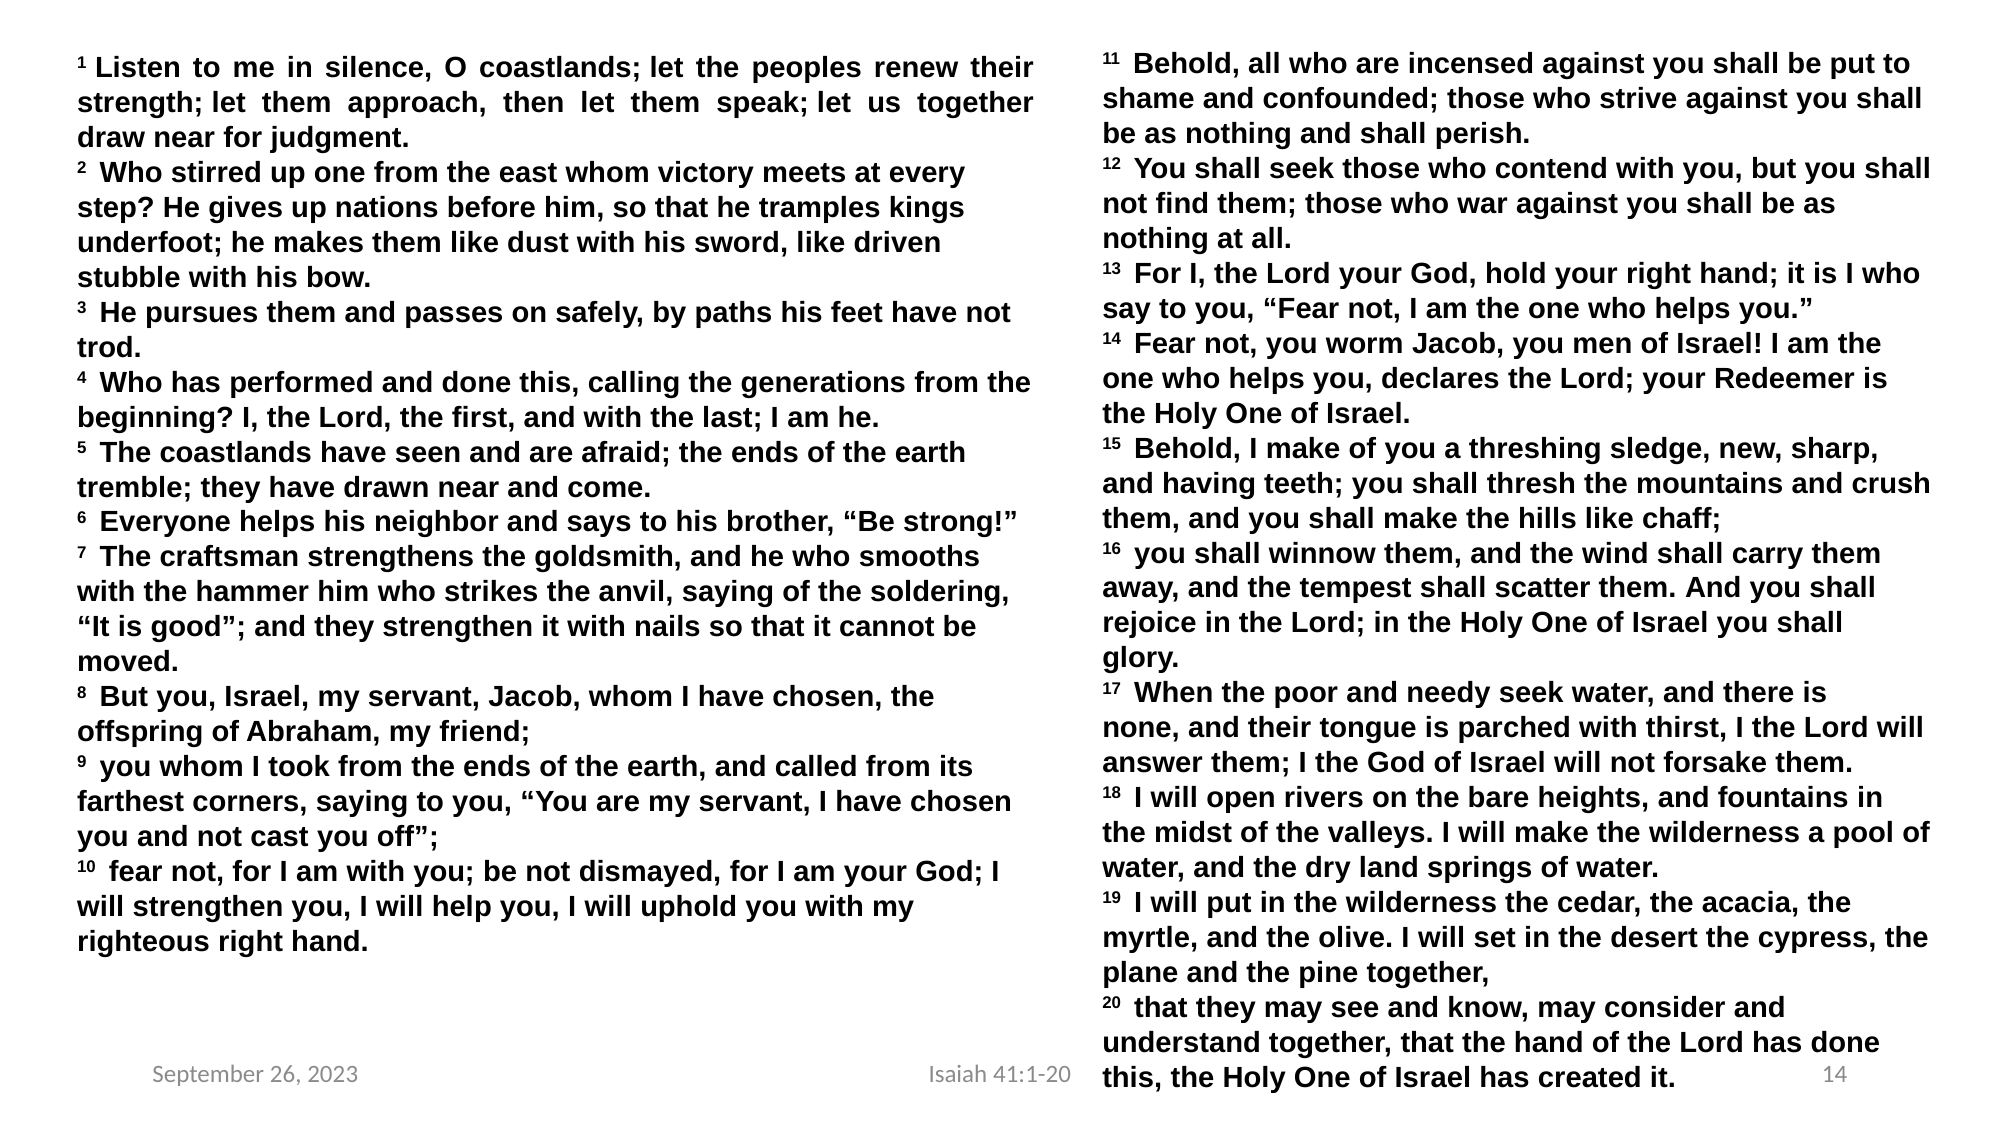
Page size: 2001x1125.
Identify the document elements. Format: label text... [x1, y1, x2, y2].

text_box 11 Behold, all who are incensed against you shall be put to shame and confounded; those who strive against you shall be as nothing and shall perish. 12 You shall seek those who contend with you, but you shall not find them; those who war against you shall be as nothing at all. 13 For I, the Lord your God, hold your right hand; it is I who say to you, “Fear not, I am the one who helps you.” 14 Fear not, you worm Jacob, you men of Israel! I am the one who helps you, declares the Lord; your Redeemer is the Holy One of Israel. 15 Behold, I make of you a threshing sledge, new, sharp, and having teeth; you shall thresh the mountains and crush them, and you shall make the hills like chaff; 16 you shall winnow them, and the wind shall carry them away, and the tempest shall scatter them. And you shall rejoice in the Lord; in the Holy One of Israel you shall glory. 17 When the poor and needy seek water, and there is none, and their tongue is parched with thirst, I the Lord will answer them; I the God of Israel will not forsake them. 18 I will open rivers on the bare heights, and fountains in the midst of the valleys. I will make the wilderness a pool of water, and the dry land springs of water. 19 I will put in the wilderness the cedar, the acacia, the myrtle, and the olive. I will set in the desert the cypress, the plane and the pine together, 20 that they may see and know, may consider and understand together, that the hand of the Lord has done this, the Holy One of Israel has created it. [1087, 37, 1950, 1101]
footer Isaiah 41:1-20 [662, 1042, 1338, 1103]
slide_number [137, 1042, 588, 1103]
text_box 1 Listen to me in silence, O coastlands; let the peoples renew their strength; let them approach, then let them speak; let us together draw near for judgment. 2 Who stirred up one from the east whom victory meets at every step? He gives up nations before him, so that he tramples kings underfoot; he makes them like dust with his sword, like driven stubble with his bow. 3 He pursues them and passes on safely, by paths his feet have not trod. 4 Who has performed and done this, calling the generations from the beginning? I, the Lord, the first, and with the last; I am he. 5 The coastlands have seen and are afraid; the ends of the earth tremble; they have drawn near and come. 6 Everyone helps his neighbor and says to his brother, “Be strong!” 7 The craftsman strengthens the goldsmith, and he who smooths with the hammer him who strikes the anvil, saying of the soldering, “It is good”; and they strengthen it with nails so that it cannot be moved. 8 But you, Israel, my servant, Jacob, whom I have chosen, the offspring of Abraham, my friend; 9 you whom I took from the ends of the earth, and called from its farthest corners, saying to you, “You are my servant, I have chosen you and not cast you off”; 10 fear not, for I am with you; be not dismayed, for I am your God; I will strengthen you, I will help you, I will uphold you with my righteous right hand. [62, 40, 1050, 965]
